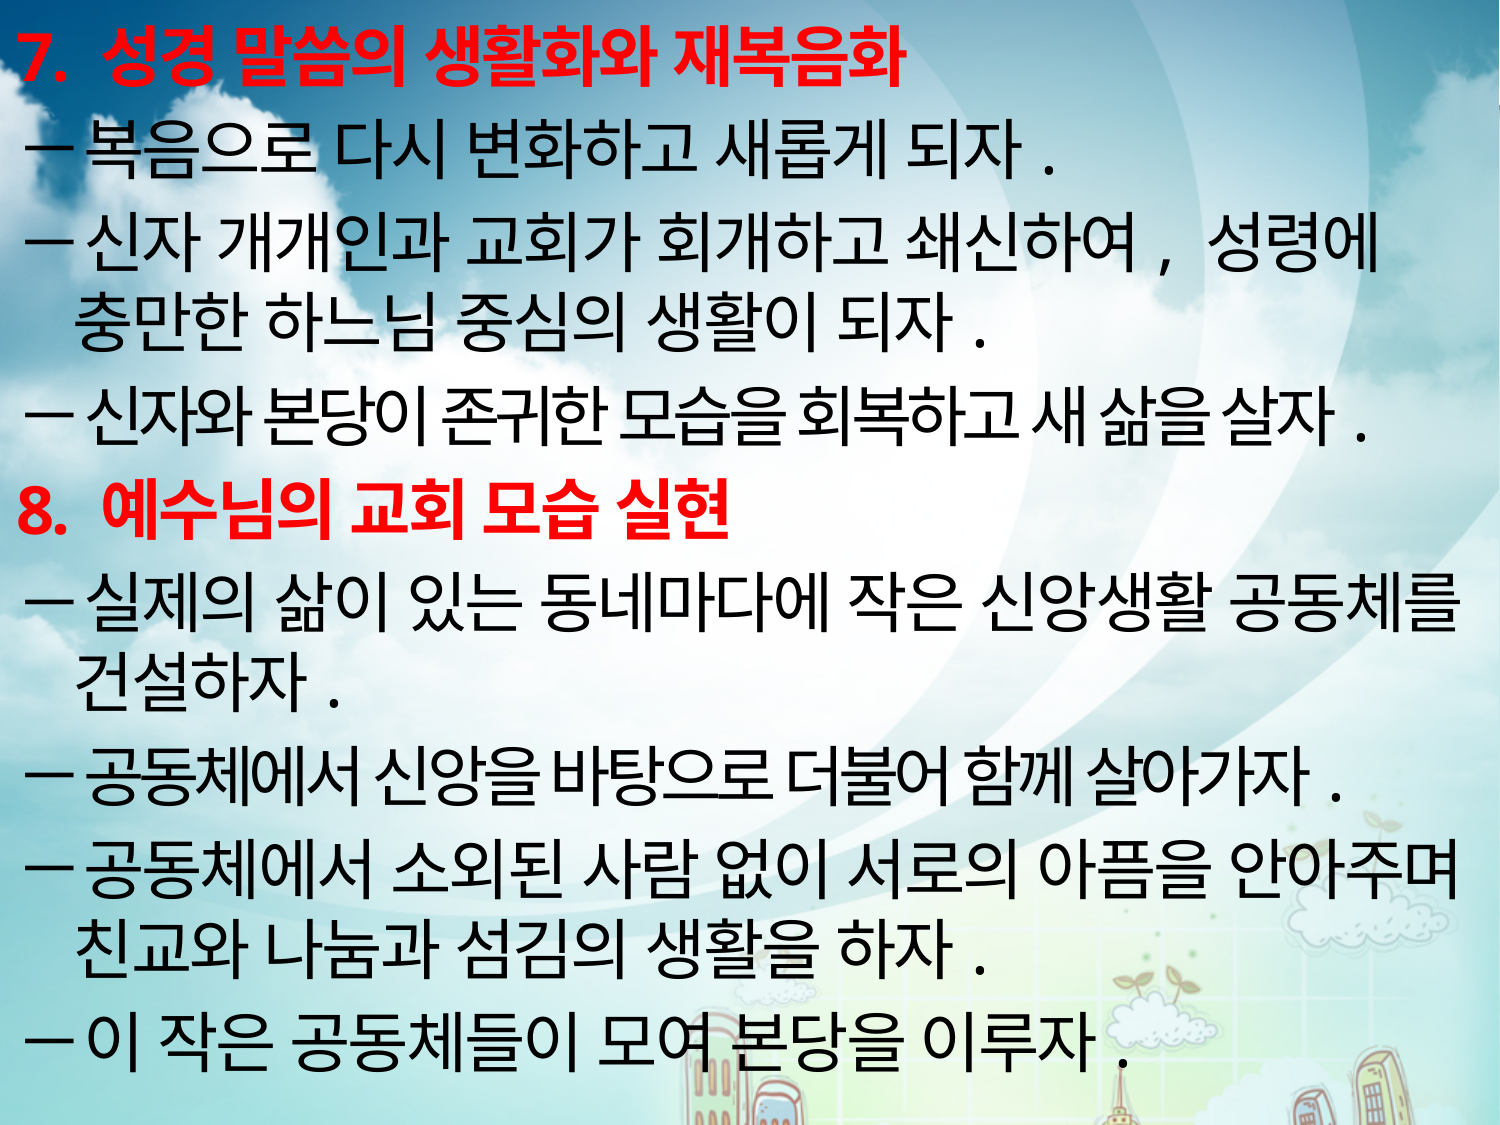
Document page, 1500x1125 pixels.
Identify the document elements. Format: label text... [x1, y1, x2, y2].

list 7. 성경 말씀의 생활화와 재복음화 복음으로 다시 변화하고 새롭게 되자. 신자 개개인과 교회가 회개하고 쇄신하여, 성령에 충만한 하느님 중심의 생활이 되자. 신자와 본당이 존귀한 모습을 회복하고 새 삶을 살자. 8. 예수님의 교회 모습 실현 실제의 삶이 있는 동네마다에 작은 신앙생활 공동체를 건설하자. 공동체에서 신앙을 바탕으로 더불어 함께 살아가자. 공동체에서 소외된 사람 없이 서로의 아픔을 안아주며 친교와 나눔과 섬김의 생활을 하자. 이 작은 공동체들이 모여 본당을 이루자. [1, 7, 1500, 1125]
picture [0, 0, 1500, 1125]
